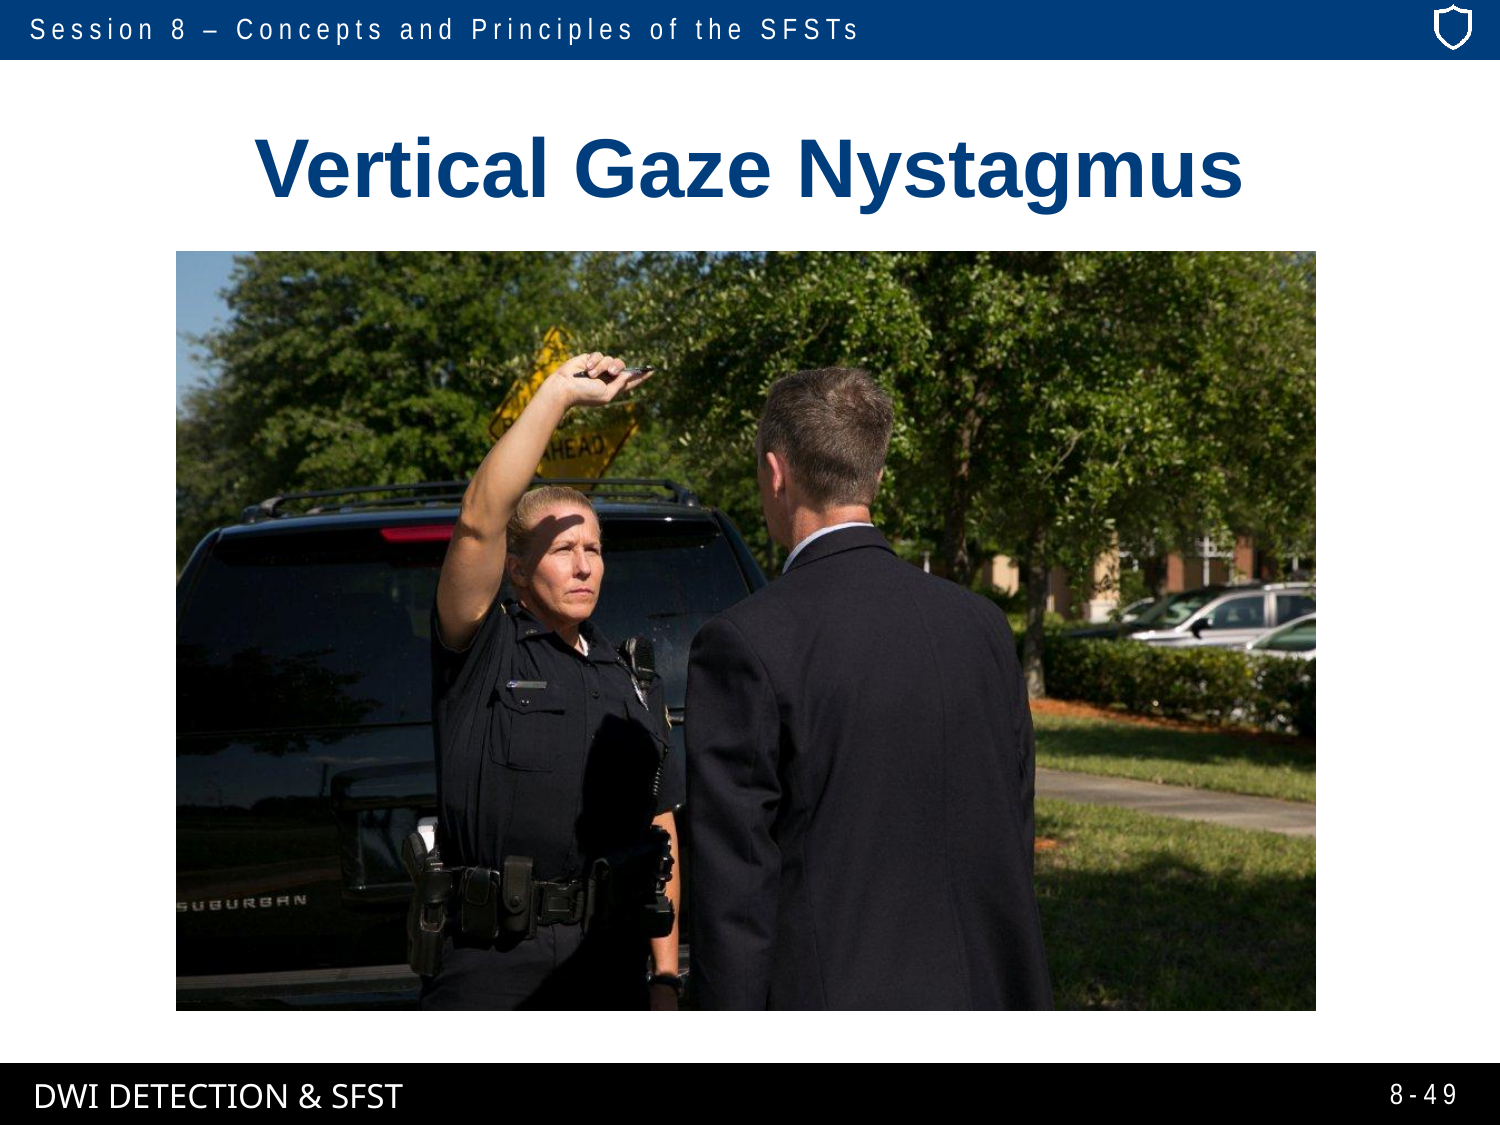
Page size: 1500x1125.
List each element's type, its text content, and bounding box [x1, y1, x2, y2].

slide_number 8-49 [1121, 1063, 1472, 1123]
picture [1434, 4, 1472, 50]
picture [175, 250, 1316, 1012]
title Vertical Gaze Nystagmus [75, 111, 1425, 217]
